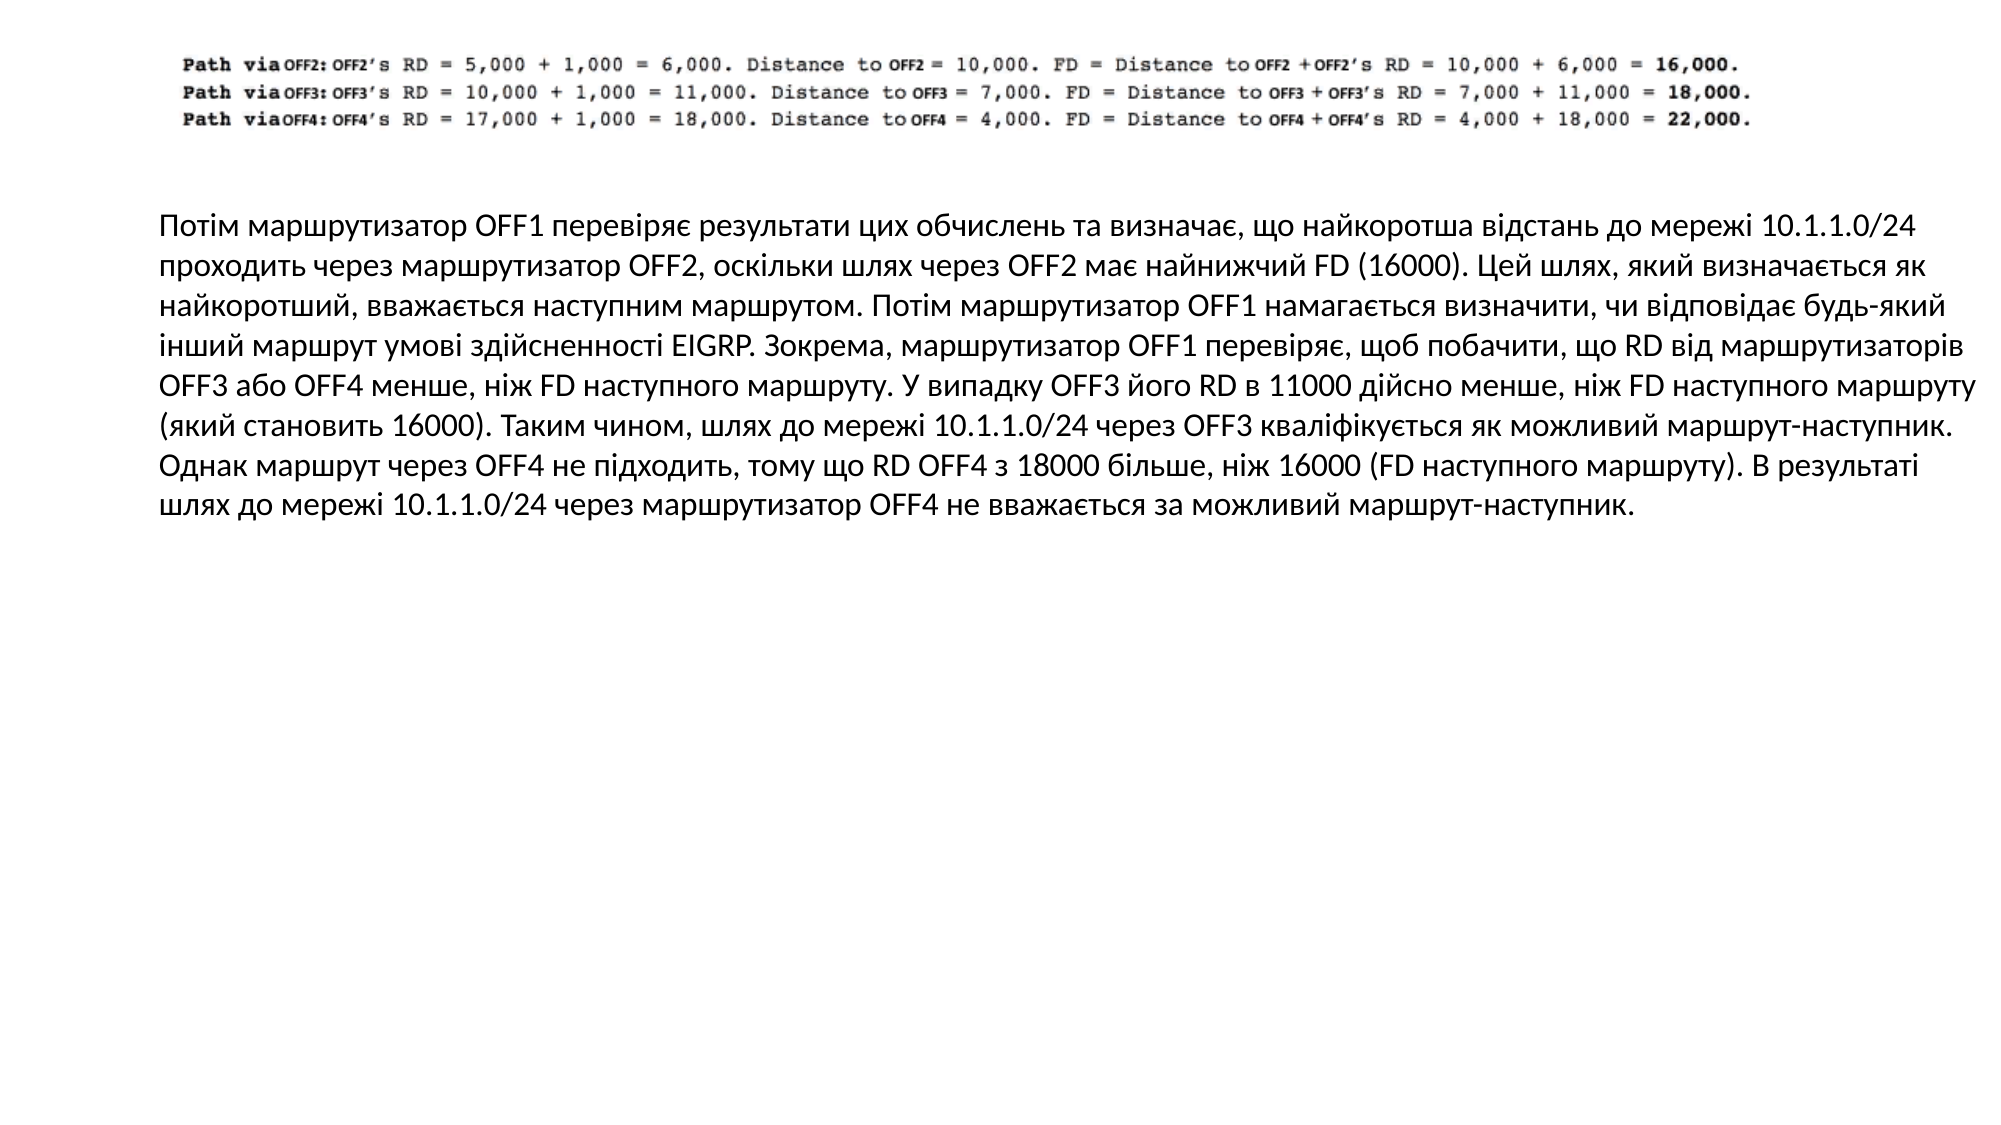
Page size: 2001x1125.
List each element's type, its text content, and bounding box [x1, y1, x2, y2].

text_box Потім маршрутизатор OFF1 перевіряє результати цих обчислень та визначає, що найкоротша відстань до мережі 10.1.1.0/24 проходить через маршрутизатор OFF2, оскільки шлях через OFF2 має найнижчий FD (16000). Цей шлях, який визначається як найкоротший, вважається наступним маршрутом. Потім маршрутизатор OFF1 намагається визначити, чи відповідає будь-який інший маршрут умові здійсненності EIGRP. Зокрема, маршрутизатор OFF1 перевіряє, щоб побачити, що RD від маршрутизаторів OFF3 або OFF4 менше, ніж FD наступного маршруту. У випадку OFF3 його RD в 11000 дійсно менше, ніж FD наступного маршруту (який становить 16000). Таким чином, шлях до мережі 10.1.1.0/24 через OFF3 кваліфікується як можливий маршрут-наступник. Однак маршрут через OFF4 не підходить, тому що RD OFF4 з 18000 більше, ніж 16000 (FD наступного маршруту). В результаті шлях до мережі 10.1.1.0/24 через маршрутизатор OFF4 не вважається за можливий маршрут-наступник. [144, 195, 2000, 530]
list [167, 36, 1768, 143]
